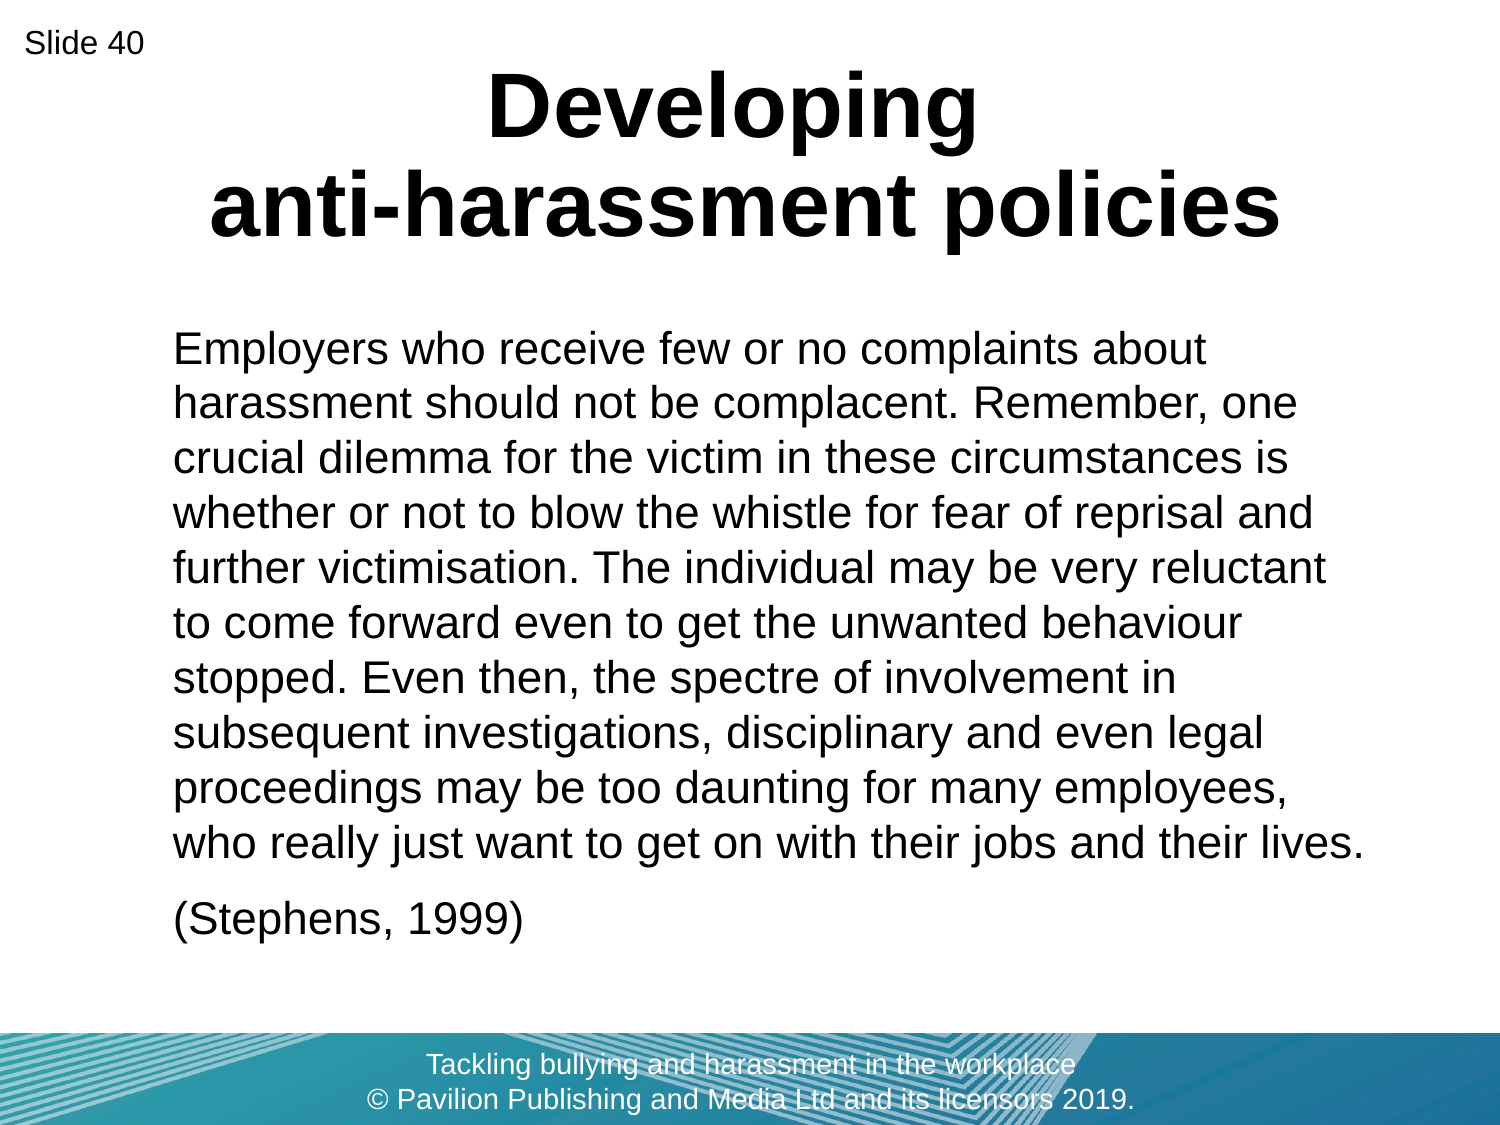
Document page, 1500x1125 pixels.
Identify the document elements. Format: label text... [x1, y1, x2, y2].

text_box Slide 40 [16, 13, 307, 69]
picture [0, 1033, 1500, 1125]
list Employers who receive few or no complaints about harassment should not be complacent. Remember, one crucial dilemma for the victim in these circumstances is whether or not to blow the whistle for fear of reprisal and further victimisation. The individual may be very reluctant to come forward even to get the unwanted behaviour stopped. Even then, the spectre of involvement in subsequent investigations, disciplinary and even legal proceedings may be too daunting for many employees, who really just want to get on with their jobs and their lives. (Stephens, 1999) [164, 310, 1376, 966]
title Developing anti-harassment policies [99, 47, 1395, 267]
